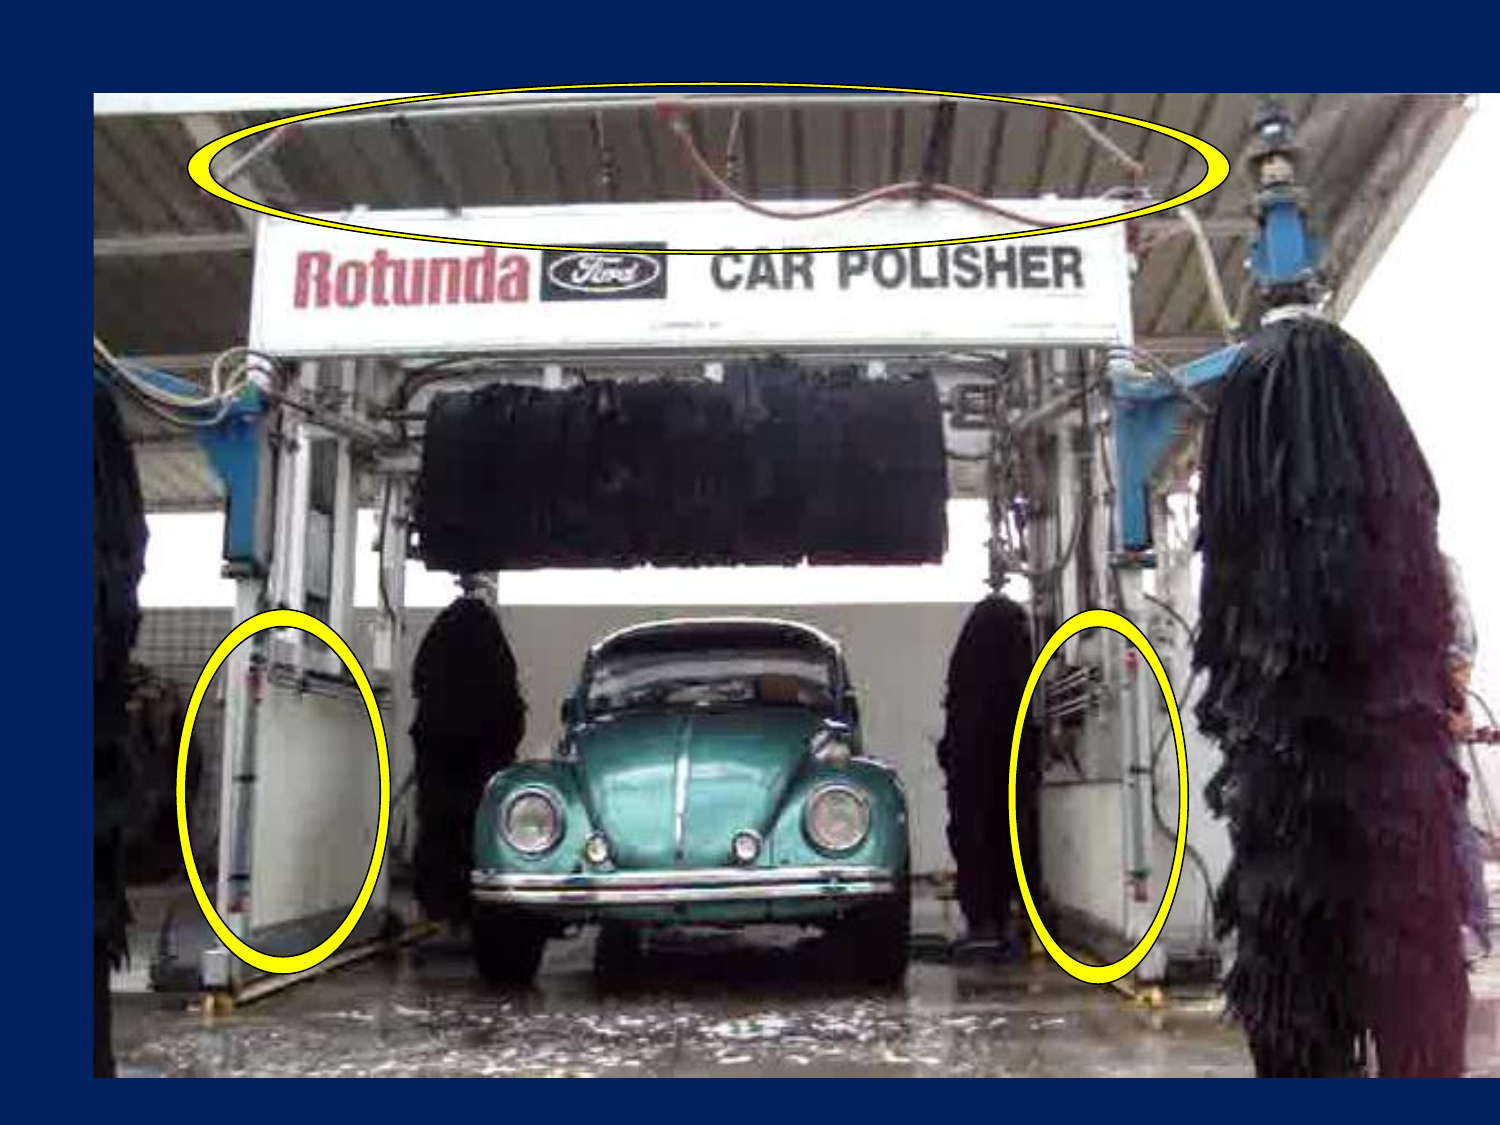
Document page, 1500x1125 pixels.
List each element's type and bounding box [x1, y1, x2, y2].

text_box [464, 81, 954, 92]
picture [93, 93, 1500, 1079]
